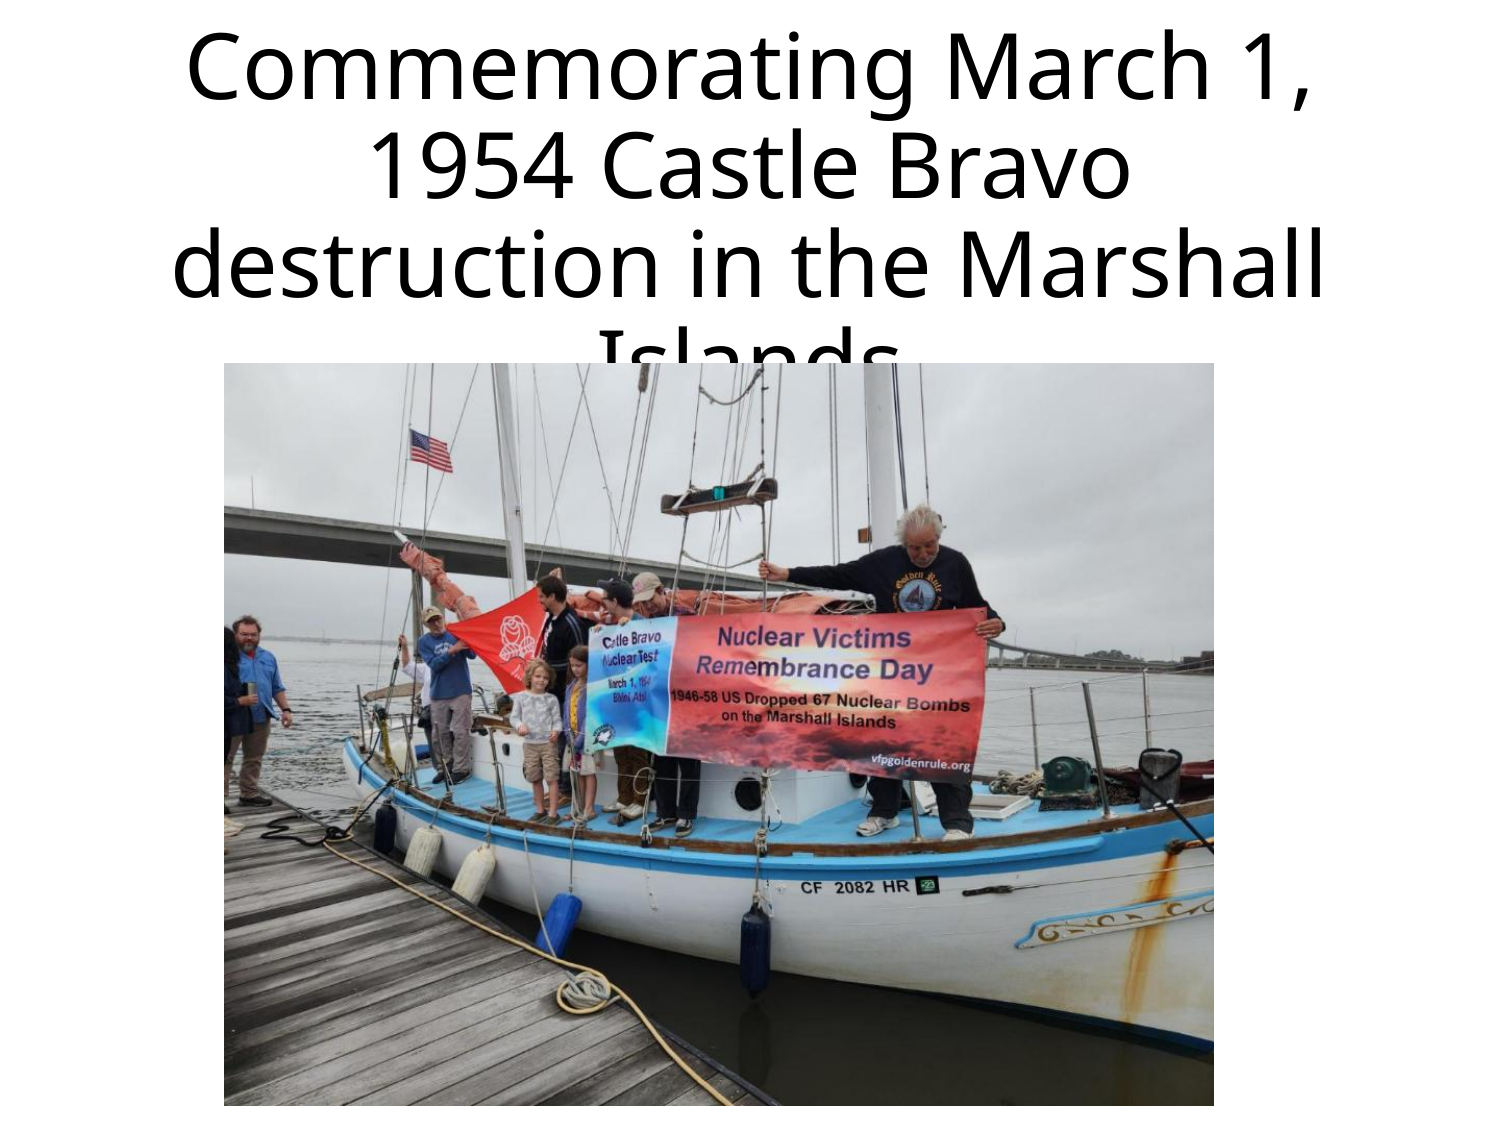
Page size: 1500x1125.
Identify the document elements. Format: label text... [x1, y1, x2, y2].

title Commemorating March 1, 1954 Castle Bravo destruction in the Marshall Islands [103, 59, 1397, 278]
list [224, 363, 1214, 1106]
